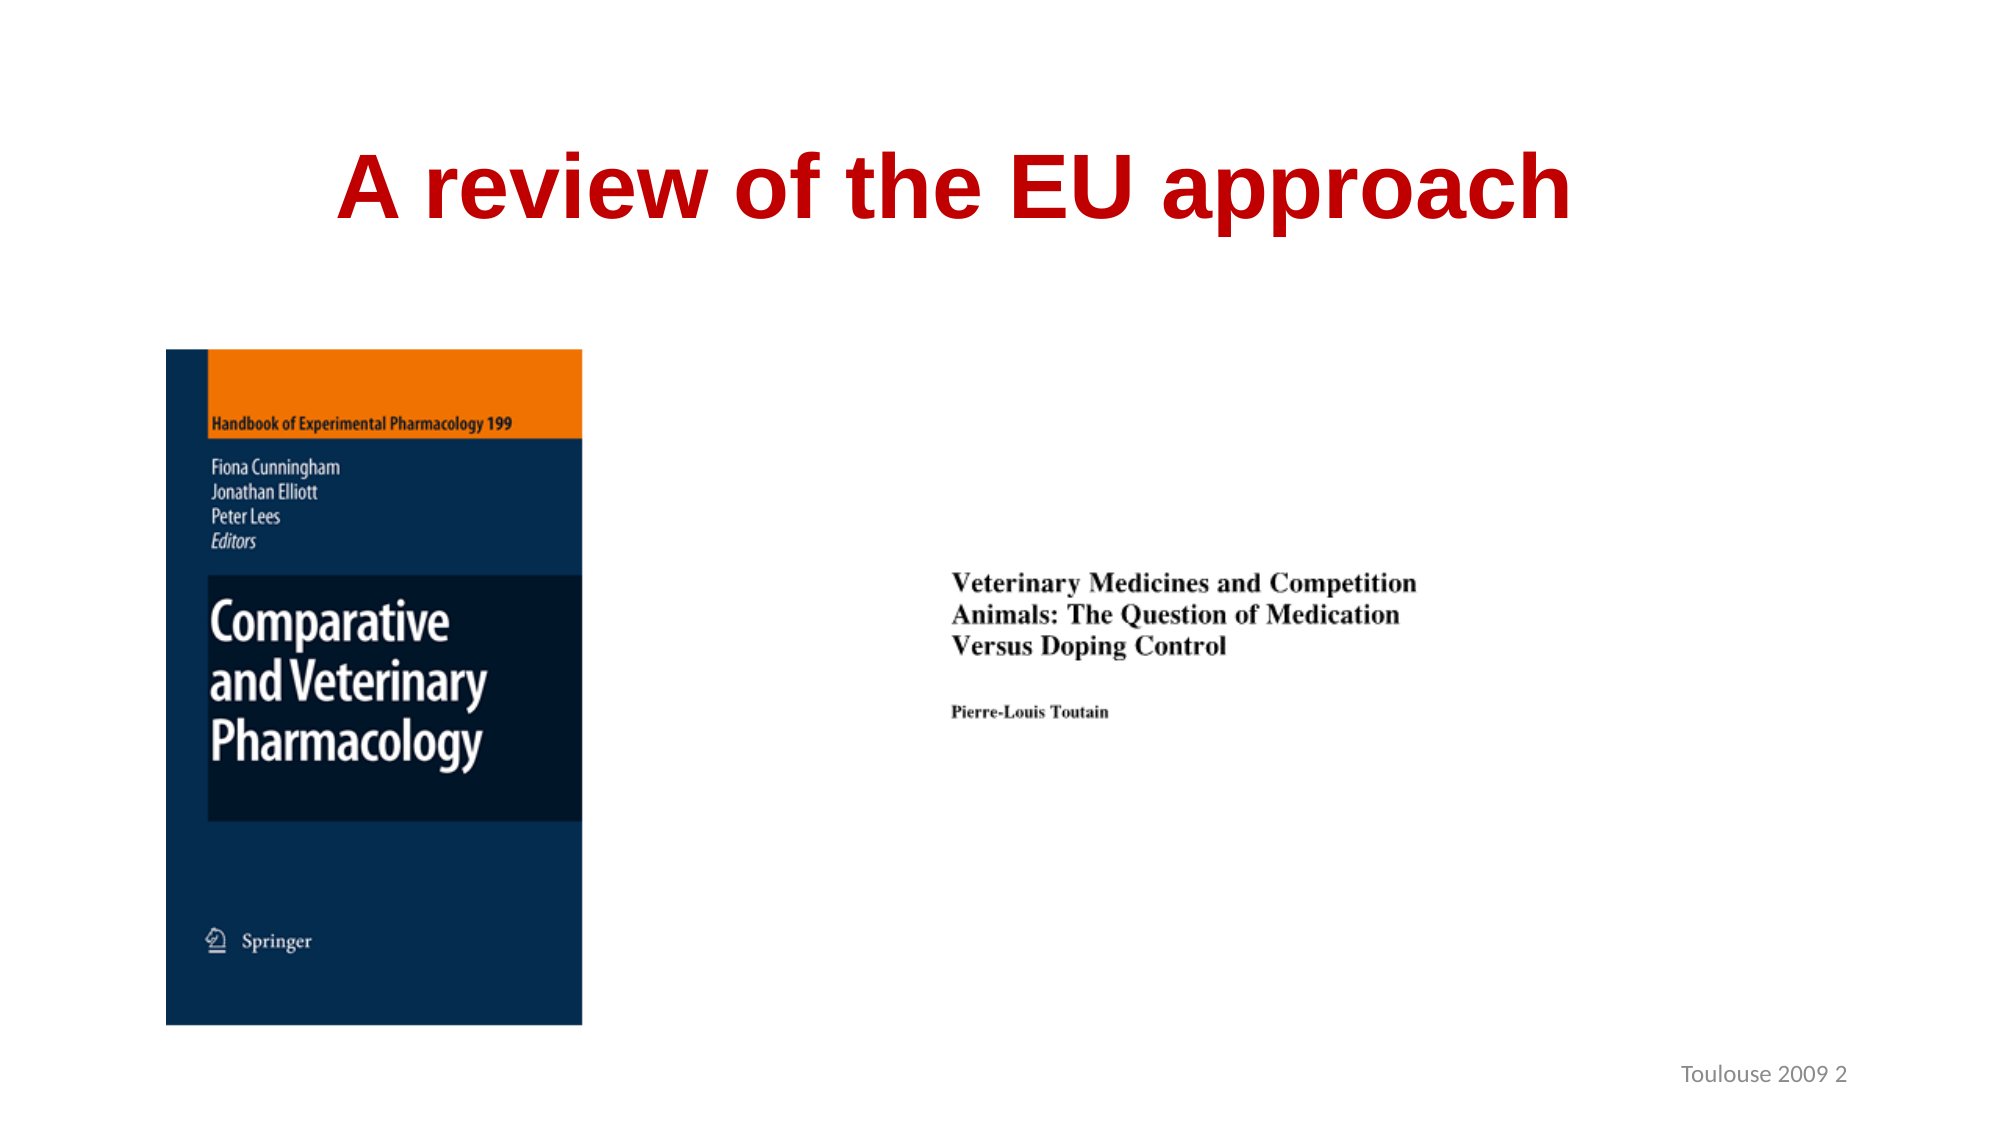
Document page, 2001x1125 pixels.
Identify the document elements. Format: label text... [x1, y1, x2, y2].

picture [887, 521, 1603, 769]
title A review of the EU approach [320, 29, 1671, 349]
picture [166, 348, 584, 1027]
slide_number Toulouse 2009 2 [1412, 1042, 1863, 1103]
